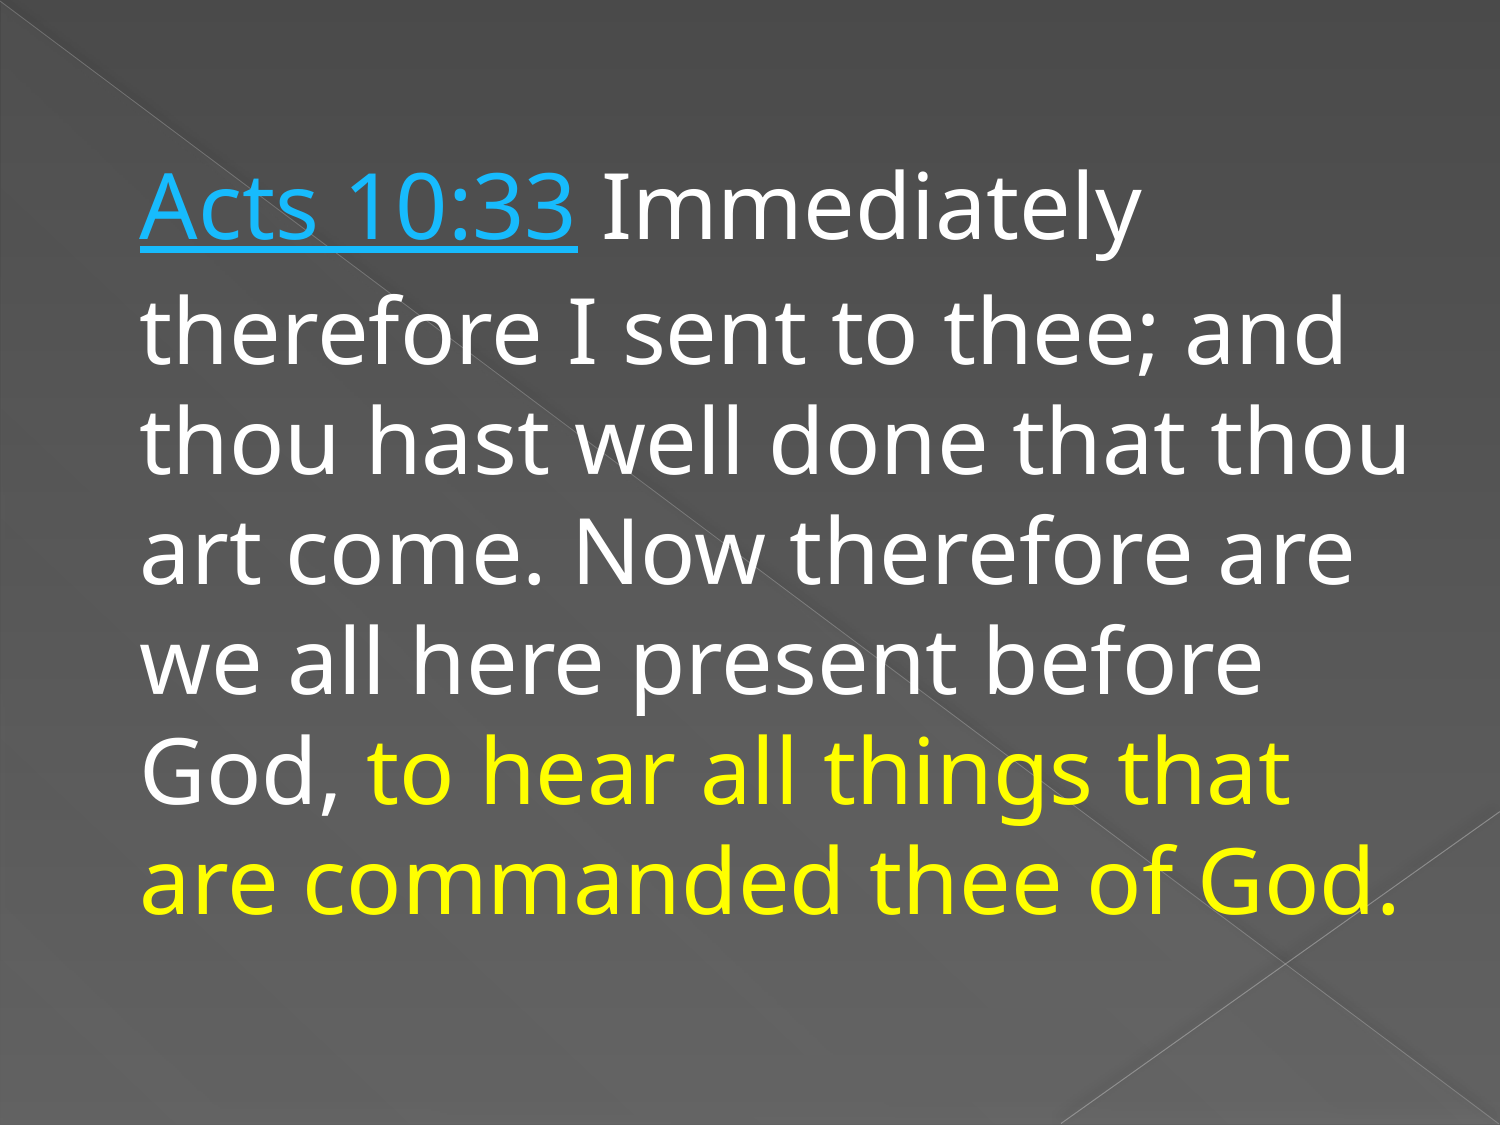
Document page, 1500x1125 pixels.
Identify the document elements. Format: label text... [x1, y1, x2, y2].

text_box Acts 10:33 Immediately therefore I sent to thee; and thou hast well done that thou art come. Now therefore are we all here present before God, to hear all things that are commanded thee of God. [125, 140, 1450, 1050]
